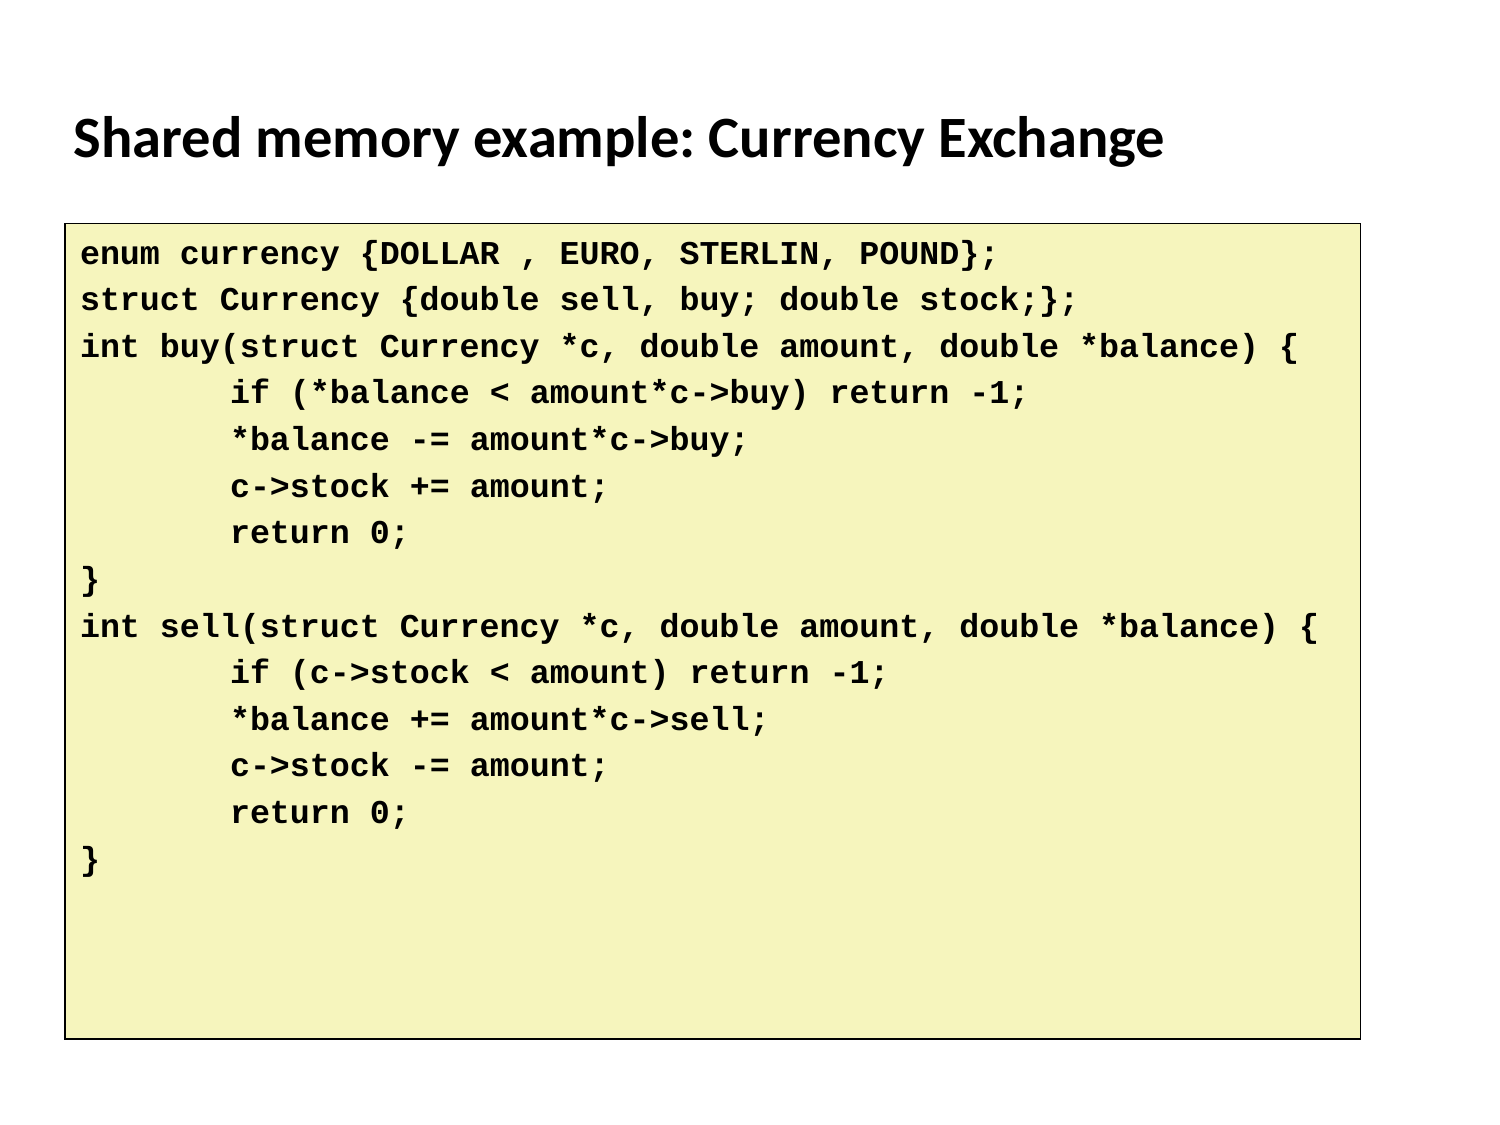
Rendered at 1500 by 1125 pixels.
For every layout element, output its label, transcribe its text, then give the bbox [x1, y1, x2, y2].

title Shared memory example: Currency Exchange [58, 71, 1361, 197]
list enum currency {DOLLAR , EURO, STERLIN, POUND}; struct Currency {double sell, buy; double stock;}; int buy(struct Currency *c, double amount, double *balance) { if (*balance < amount*c->buy) return -1; *balance -= amount*c->buy; c->stock += amount; return 0; } int sell(struct Currency *c, double amount, double *balance) { if (c->stock < amount) return -1; *balance += amount*c->sell; c->stock -= amount; return 0; } [64, 223, 1361, 1040]
